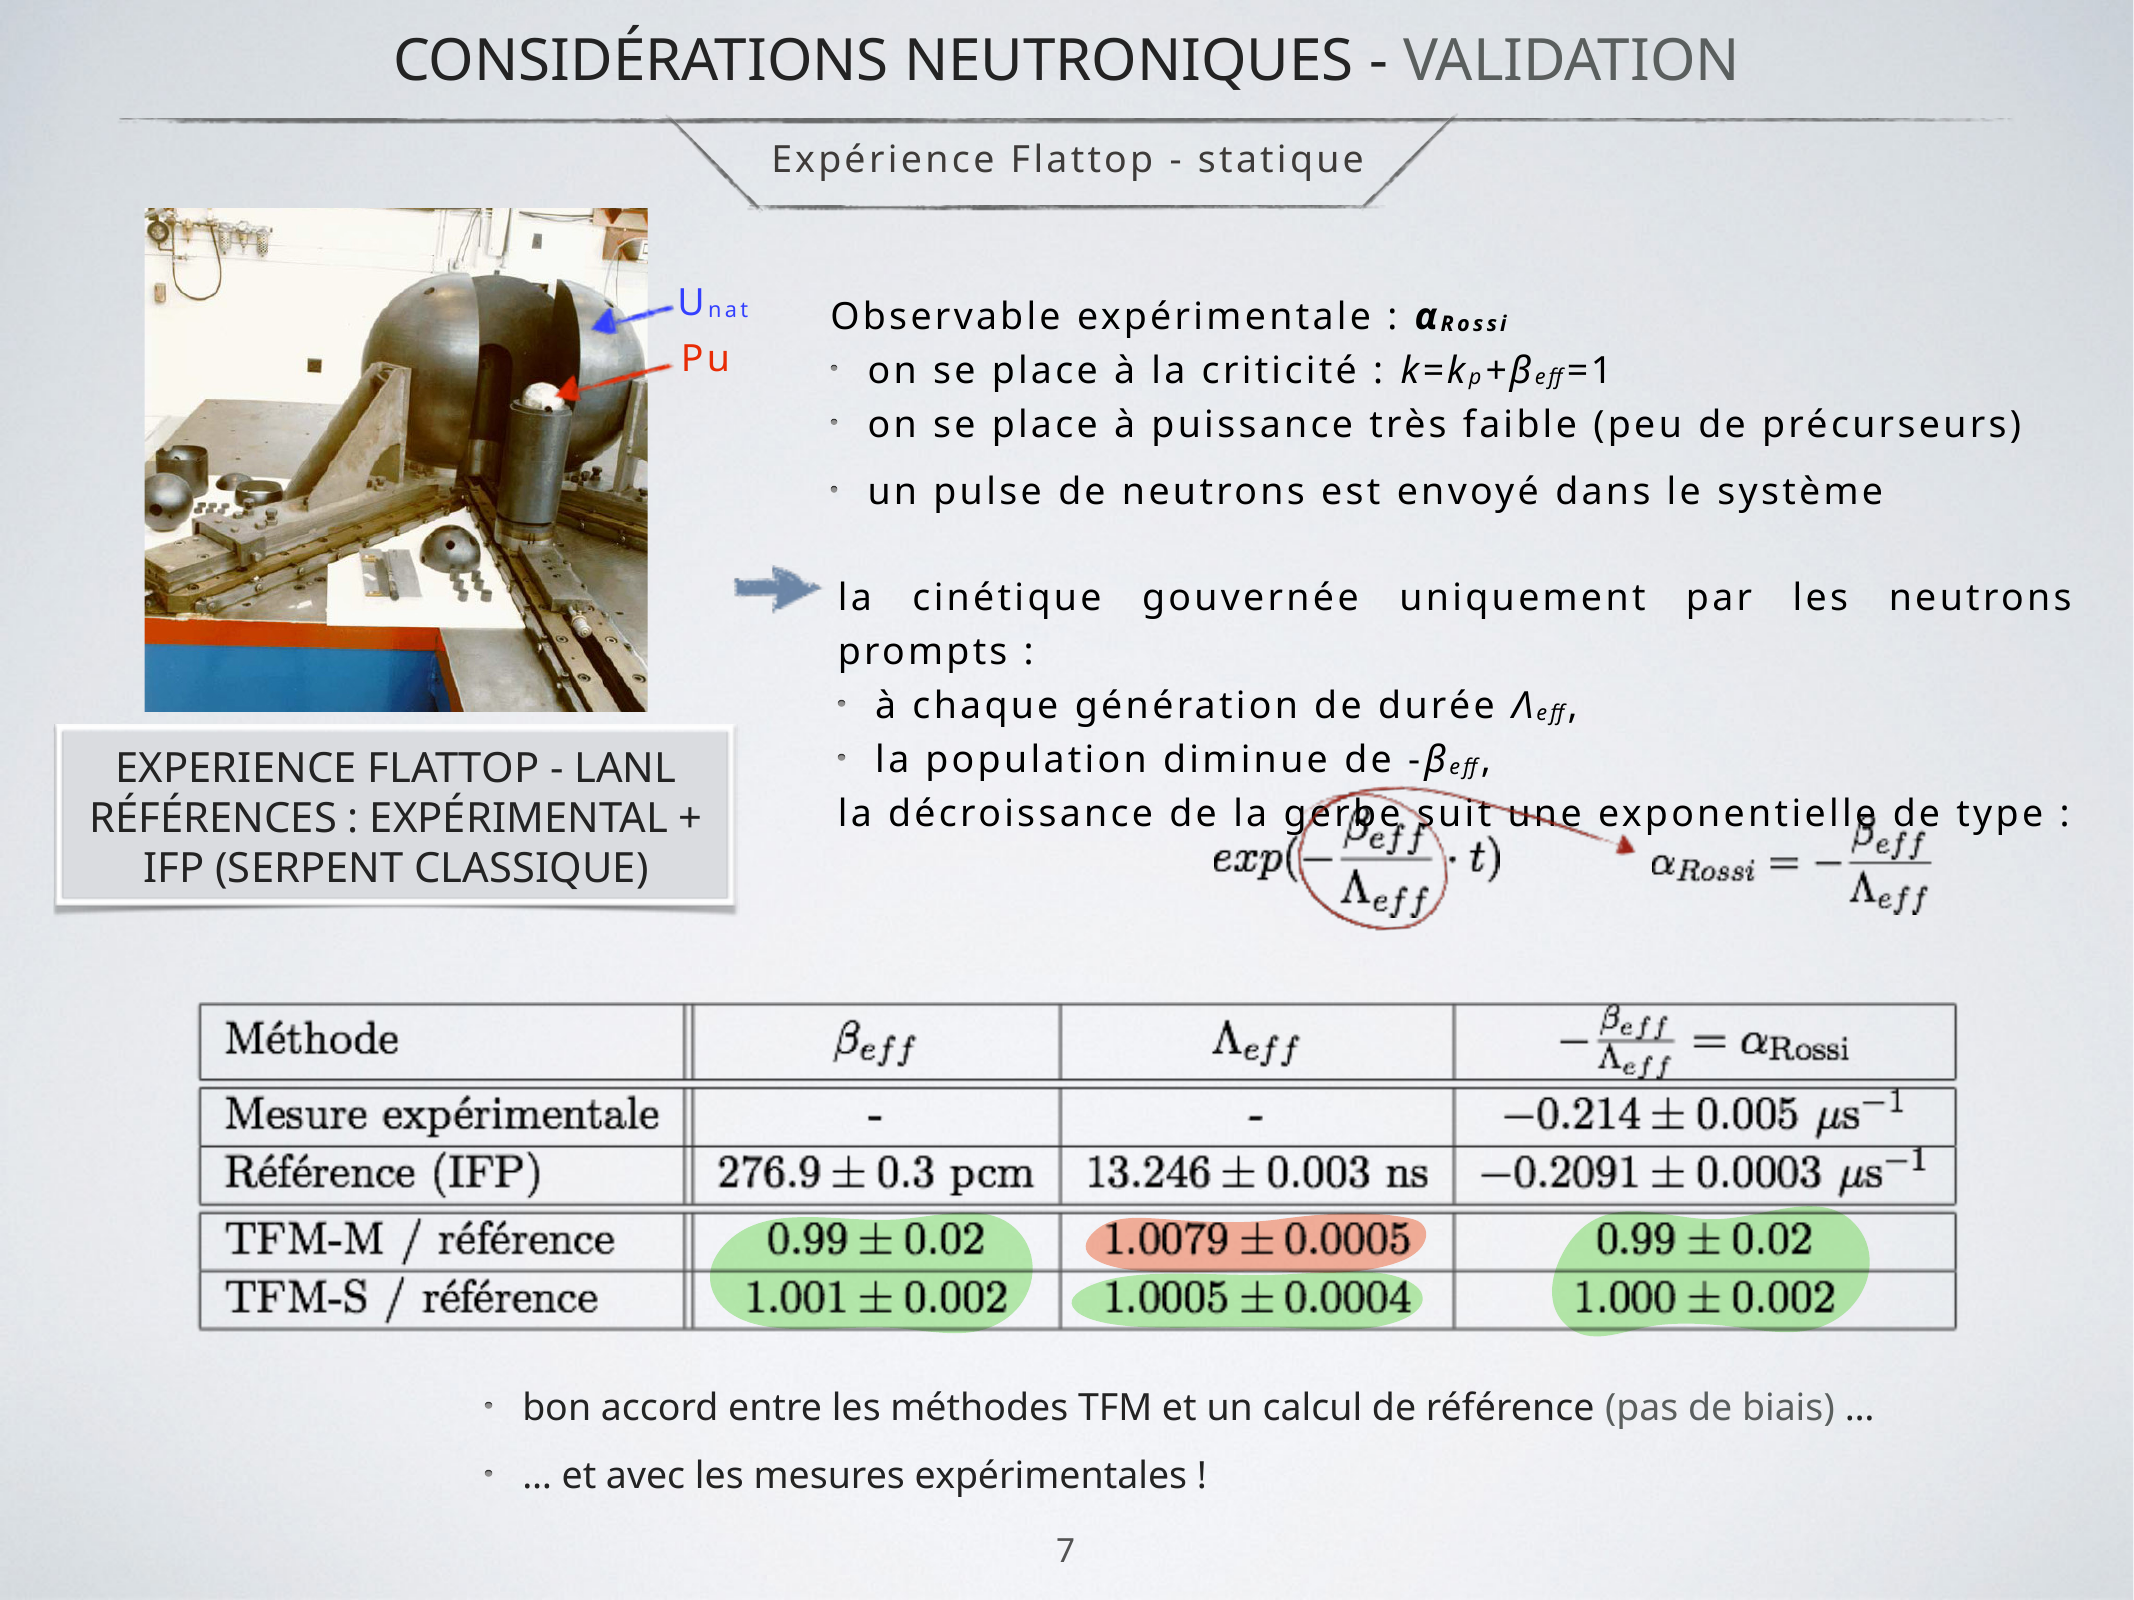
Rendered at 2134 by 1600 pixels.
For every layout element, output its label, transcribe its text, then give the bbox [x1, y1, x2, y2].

text_box Observable expérimentale : αRossi on se place à la criticité : k=kp+βeff=1 on se place à puissance très faible (peu de précurseurs) un pulse de neutrons est envoyé dans le système [821, 260, 2114, 521]
text_box Expérience Flattop - statique [762, 135, 1374, 189]
slide_number 7 [1036, 1520, 1095, 1580]
text_box Pu [667, 332, 743, 387]
text_box Unat [659, 269, 766, 332]
text_box la cinétique gouvernée uniquement par les neutrons prompts : à chaque génération de durée Λeff, la population diminue de -βeff, la décroissance de la gerbe suit une exponentielle de type : [829, 555, 2086, 843]
text_box bon accord entre les méthodes TFM et un calcul de référence (pas de biais) … … et avec les mesures expérimentales ! [476, 1352, 1963, 1504]
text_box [52, 724, 740, 919]
text_box Considérations neutroniques - Validation [14, 13, 2120, 101]
picture [0, 0, 2134, 1600]
